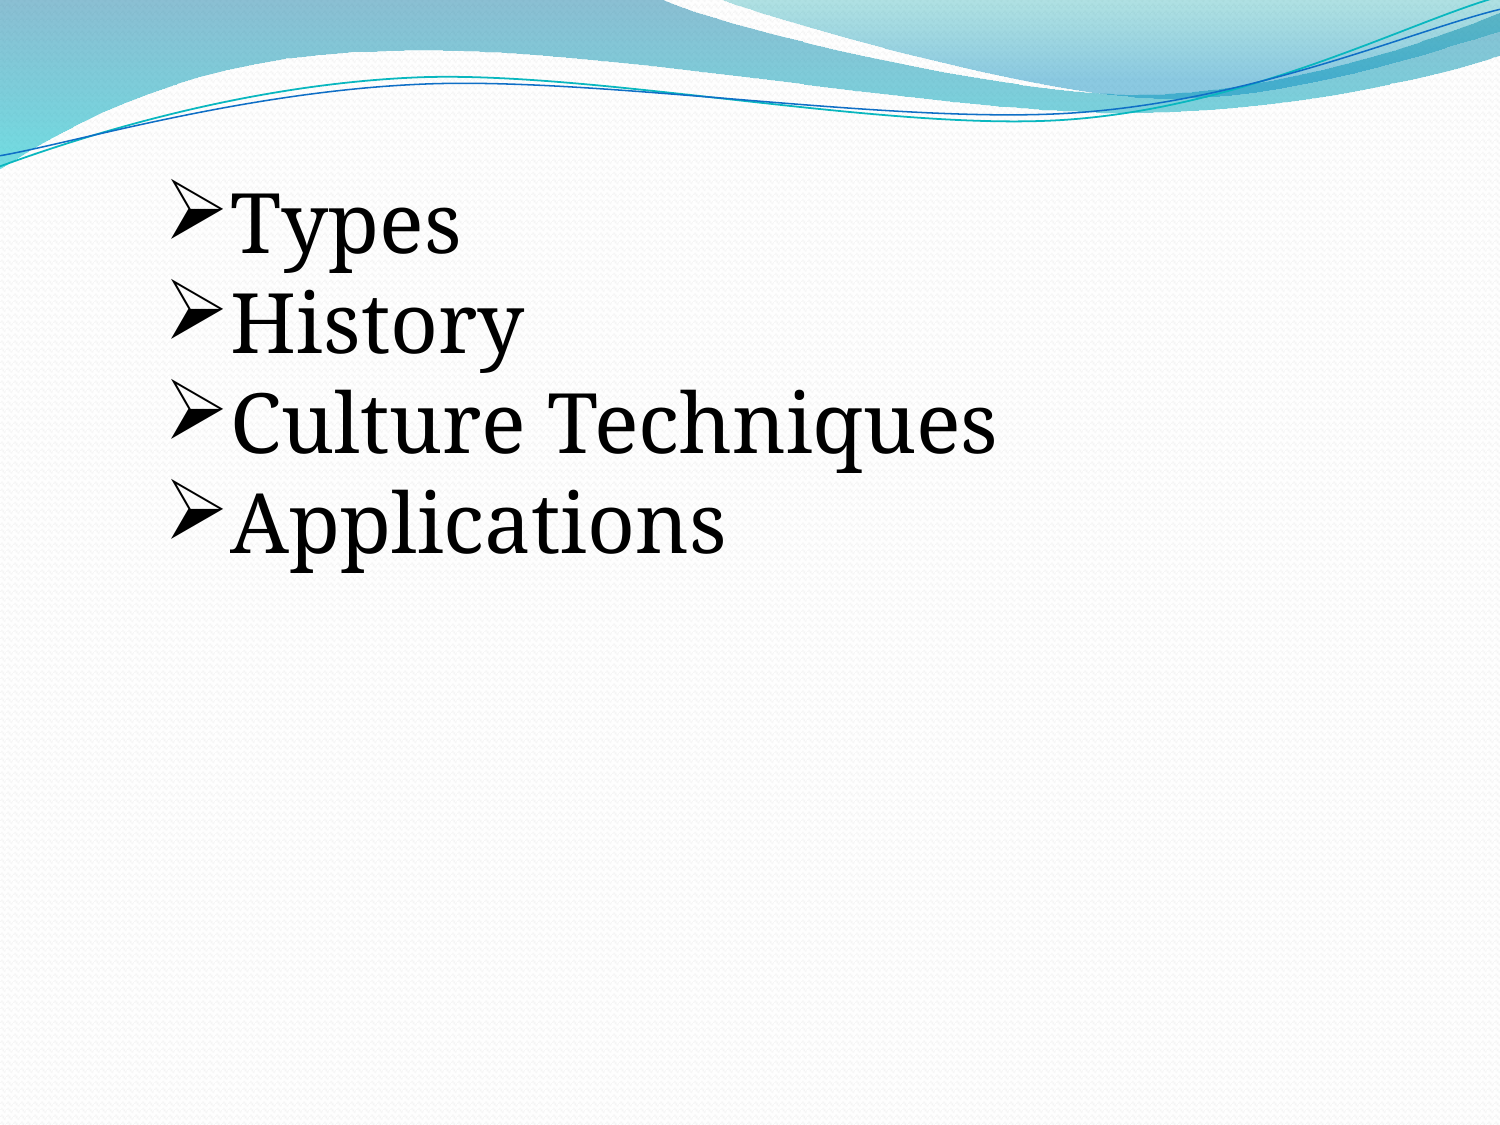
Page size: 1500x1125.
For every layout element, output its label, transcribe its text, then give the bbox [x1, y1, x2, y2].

text_box Types History Culture Techniques Applications [149, 162, 1236, 578]
